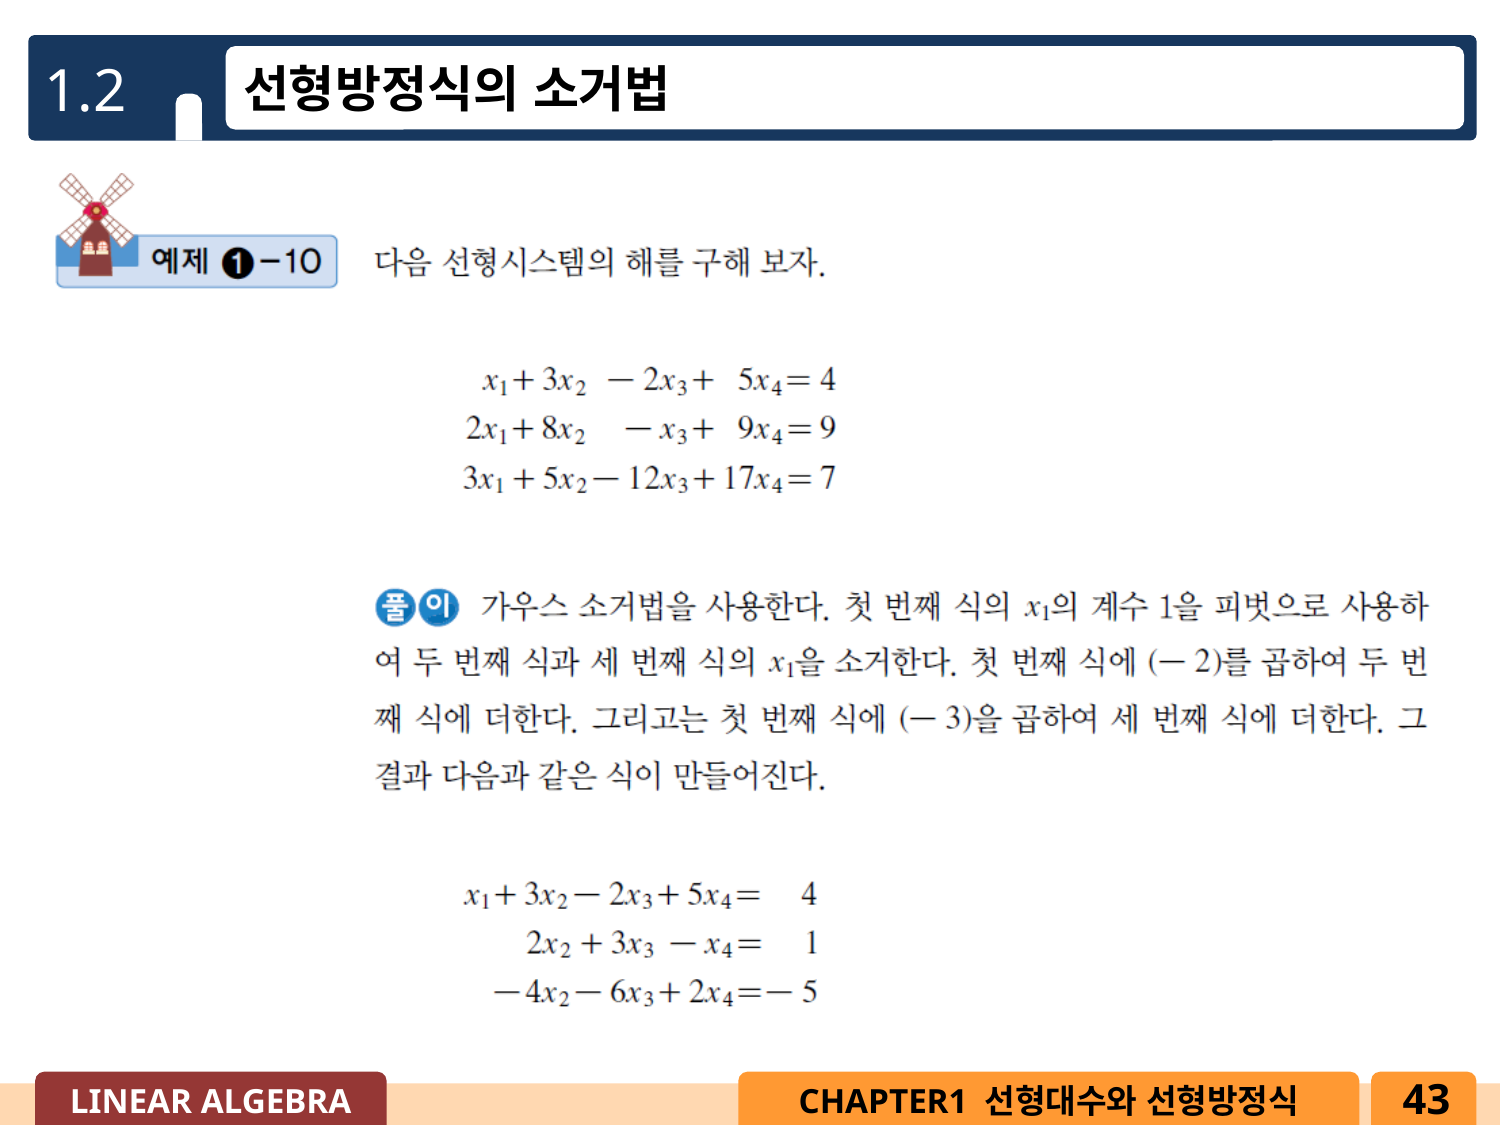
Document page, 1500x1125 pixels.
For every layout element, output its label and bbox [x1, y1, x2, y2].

picture [49, 172, 1436, 1024]
text_box [28, 34, 1477, 141]
text_box [0, 1071, 1500, 1125]
